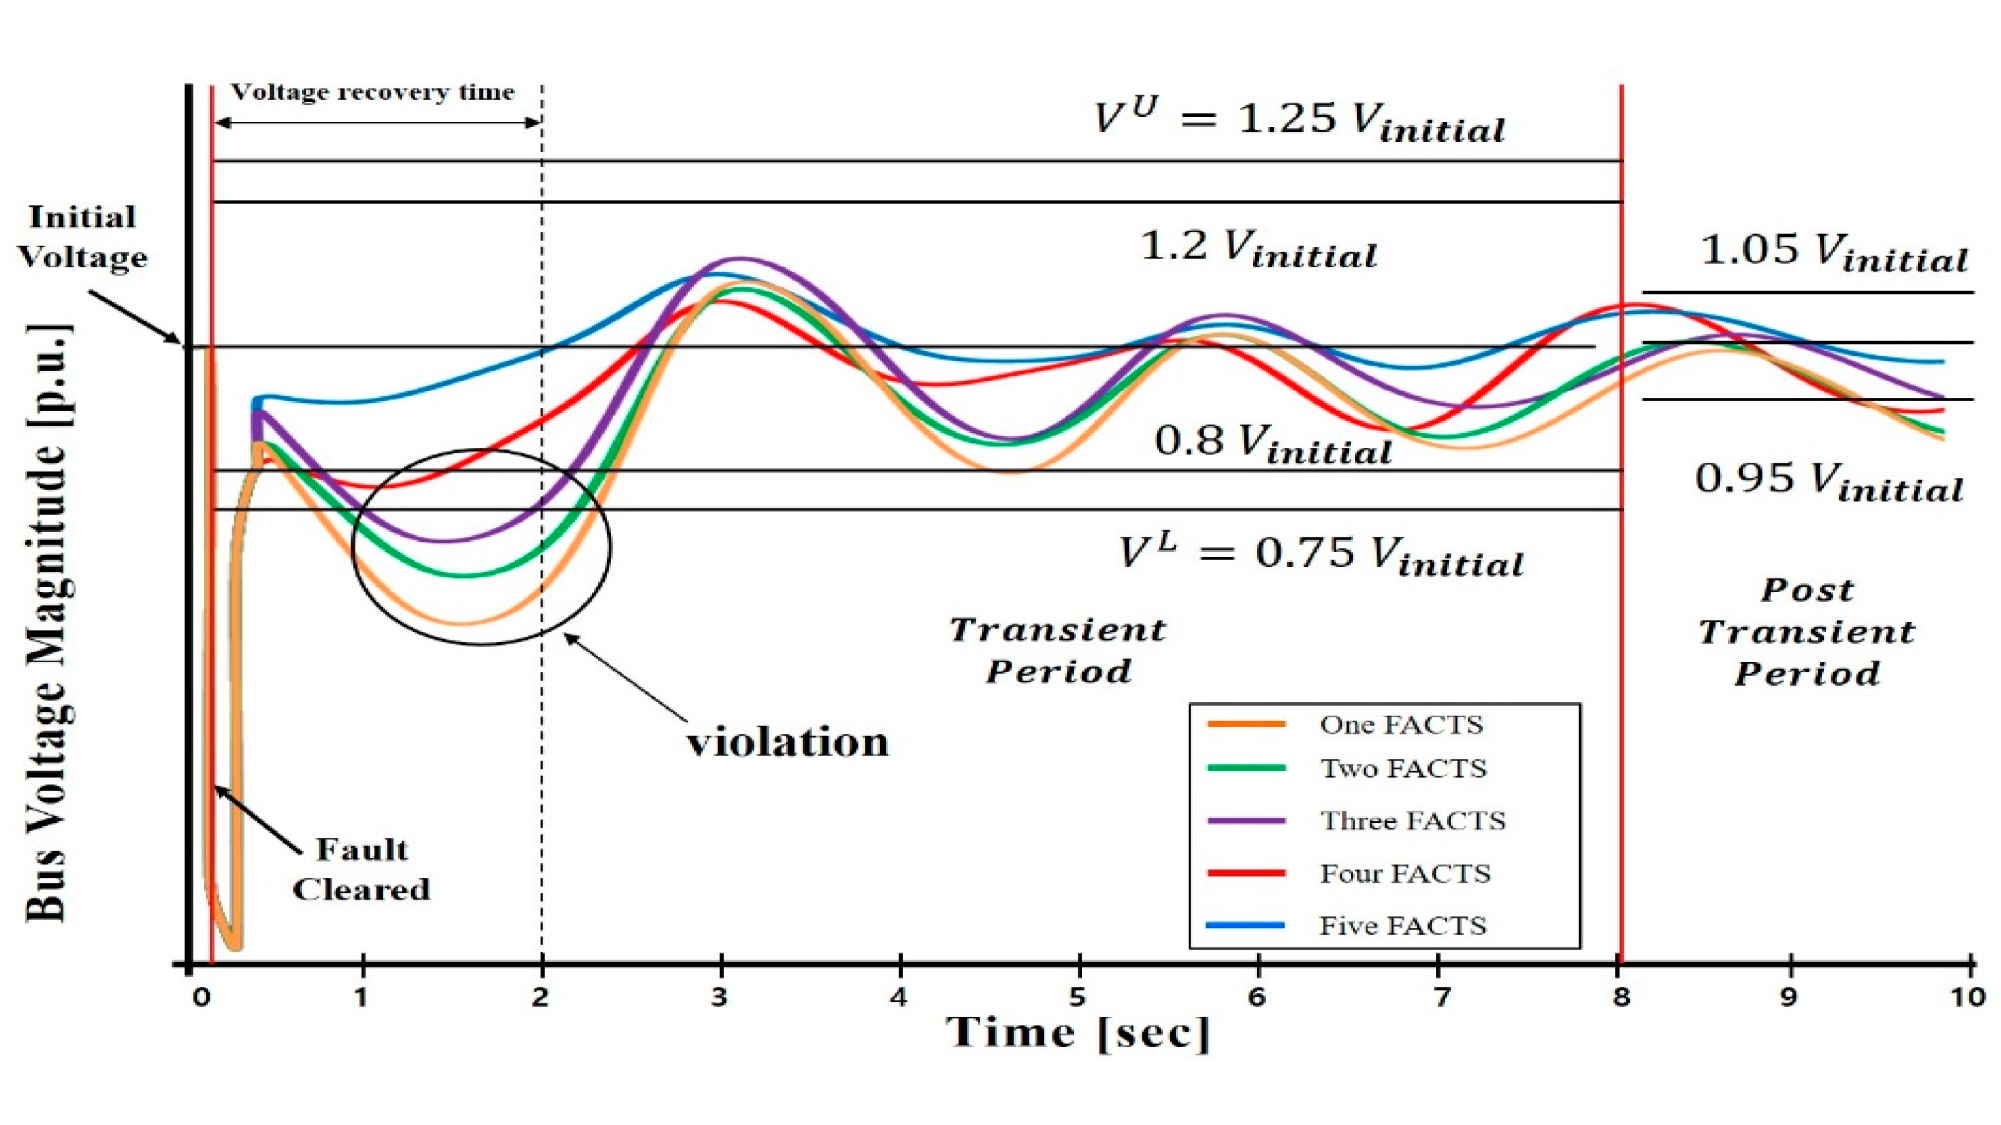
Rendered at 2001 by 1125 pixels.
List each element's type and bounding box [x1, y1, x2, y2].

picture [0, 59, 2000, 1066]
